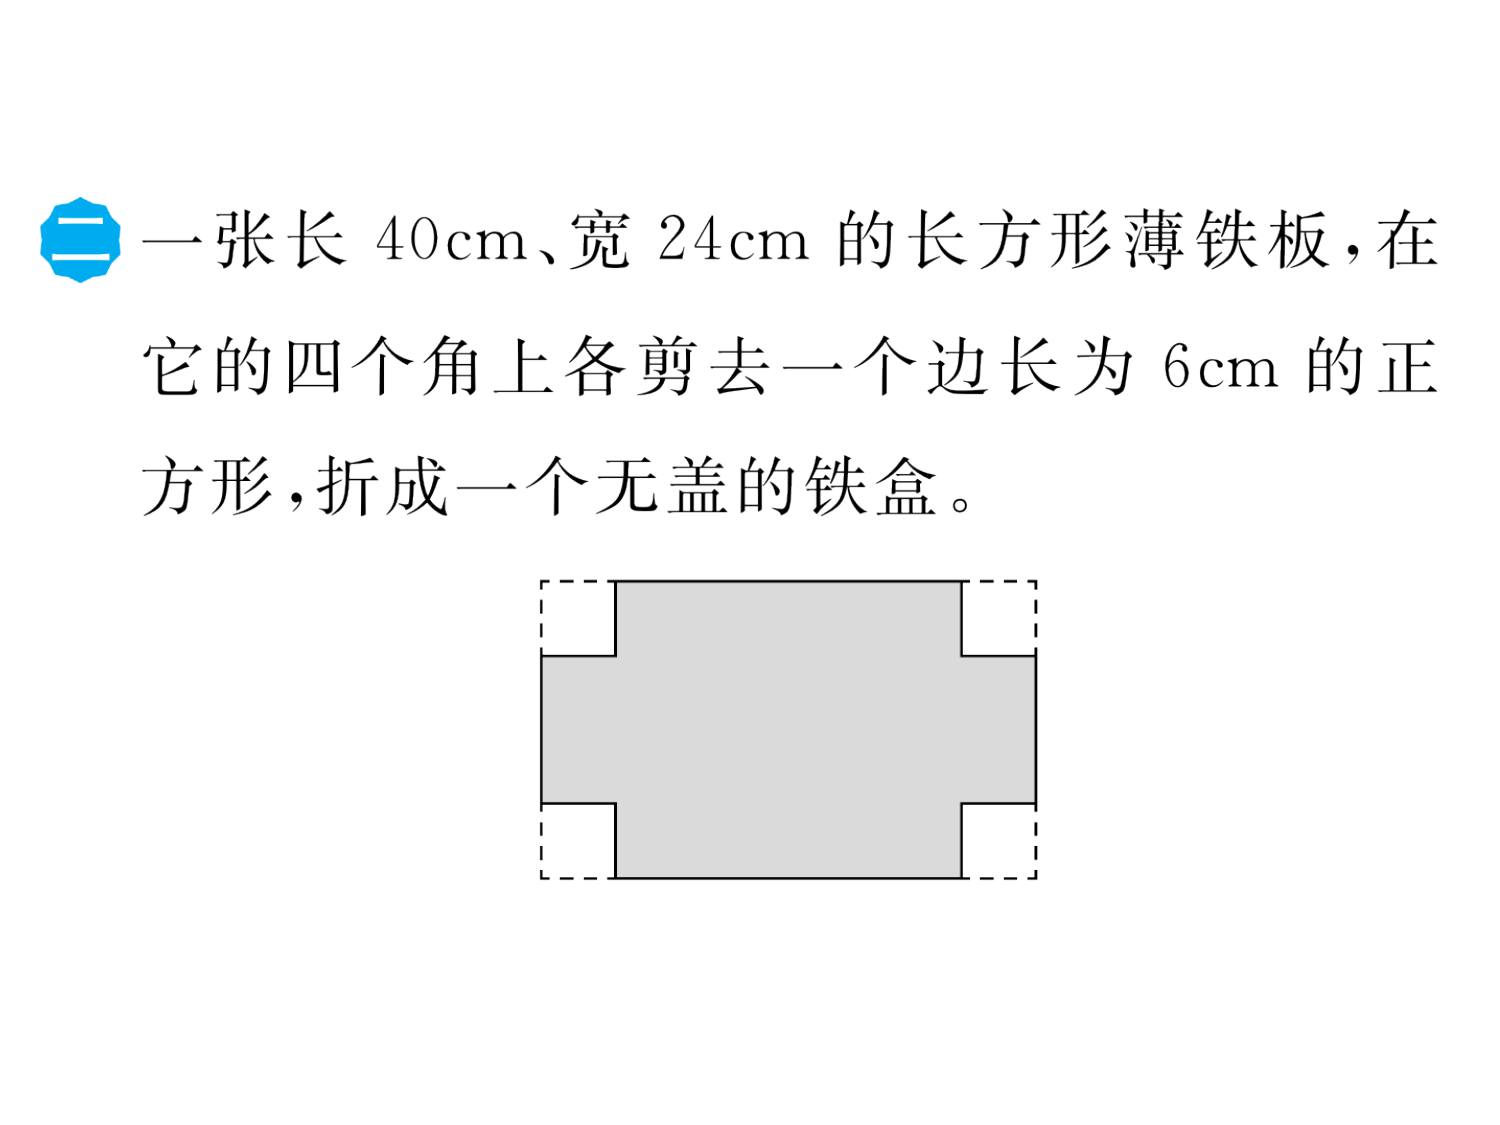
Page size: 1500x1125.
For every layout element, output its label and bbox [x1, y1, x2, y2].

picture [35, 177, 1453, 919]
